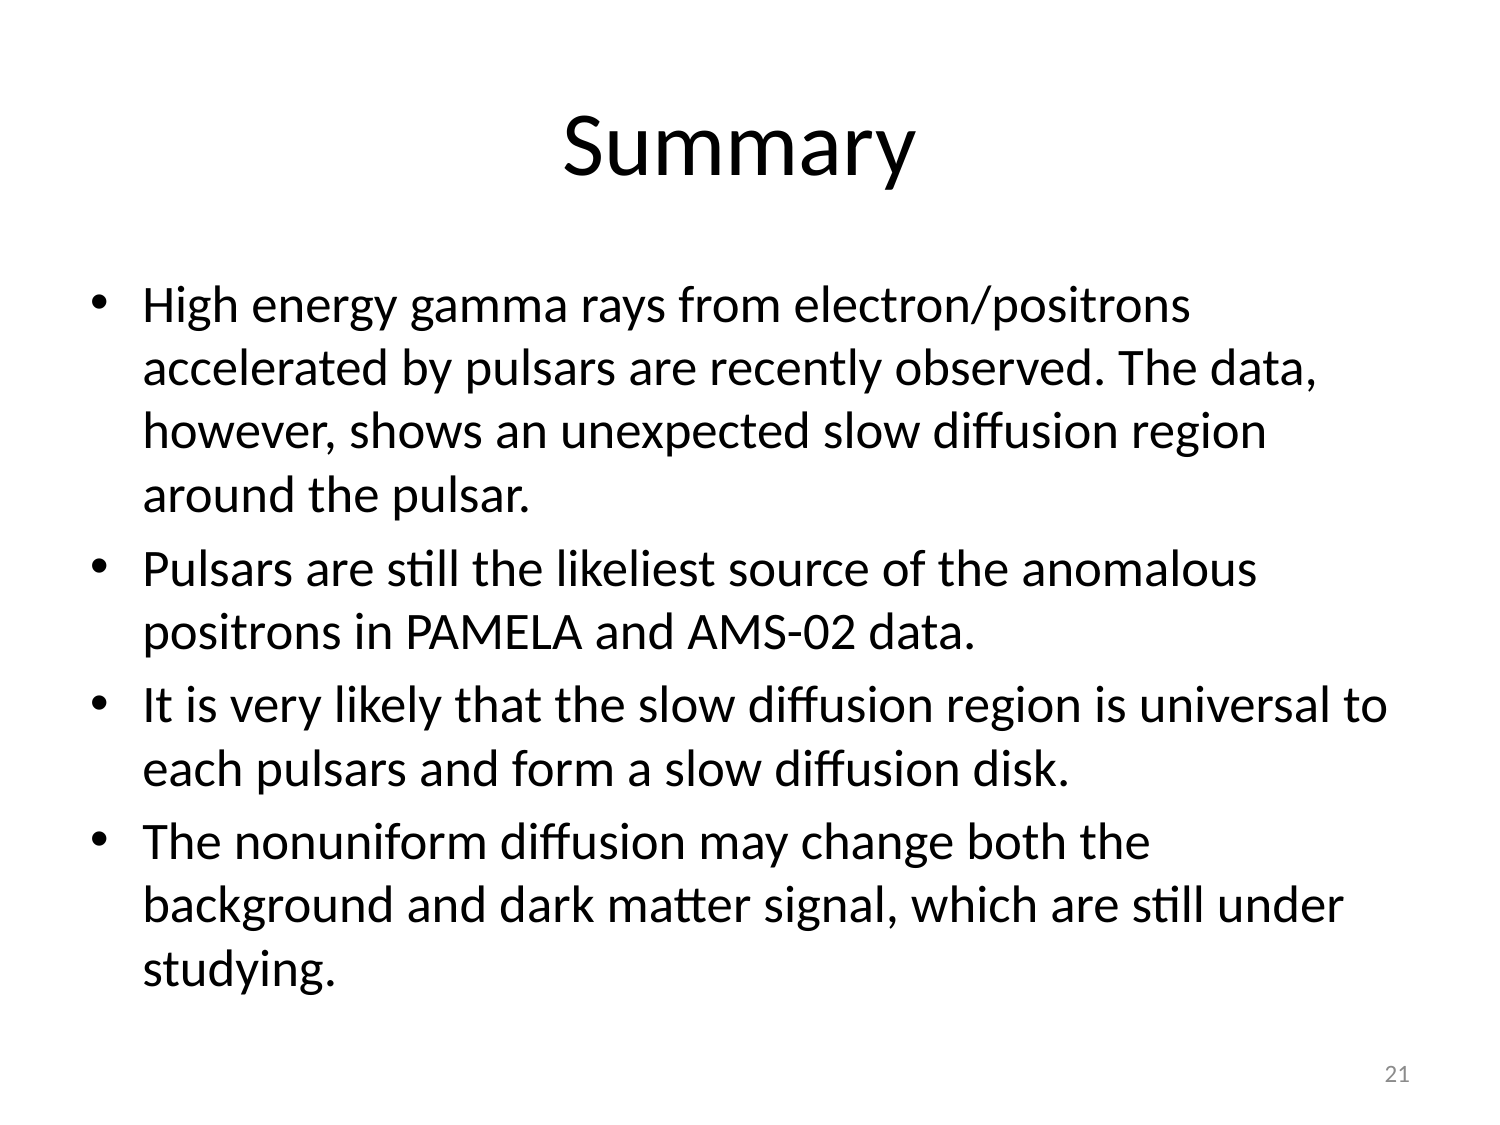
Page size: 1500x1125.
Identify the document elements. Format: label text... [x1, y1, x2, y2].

title Summary [75, 45, 1425, 233]
slide_number 21 [1074, 1042, 1425, 1103]
list High energy gamma rays from electron/positrons accelerated by pulsars are recently observed. The data, however, shows an unexpected slow diffusion region around the pulsar. Pulsars are still the likeliest source of the anomalous positrons in PAMELA and AMS-02 data. It is very likely that the slow diffusion region is universal to each pulsars and form a slow diffusion disk. The nonuniform diffusion may change both the background and dark matter signal, which are still under studying. [75, 262, 1425, 1005]
